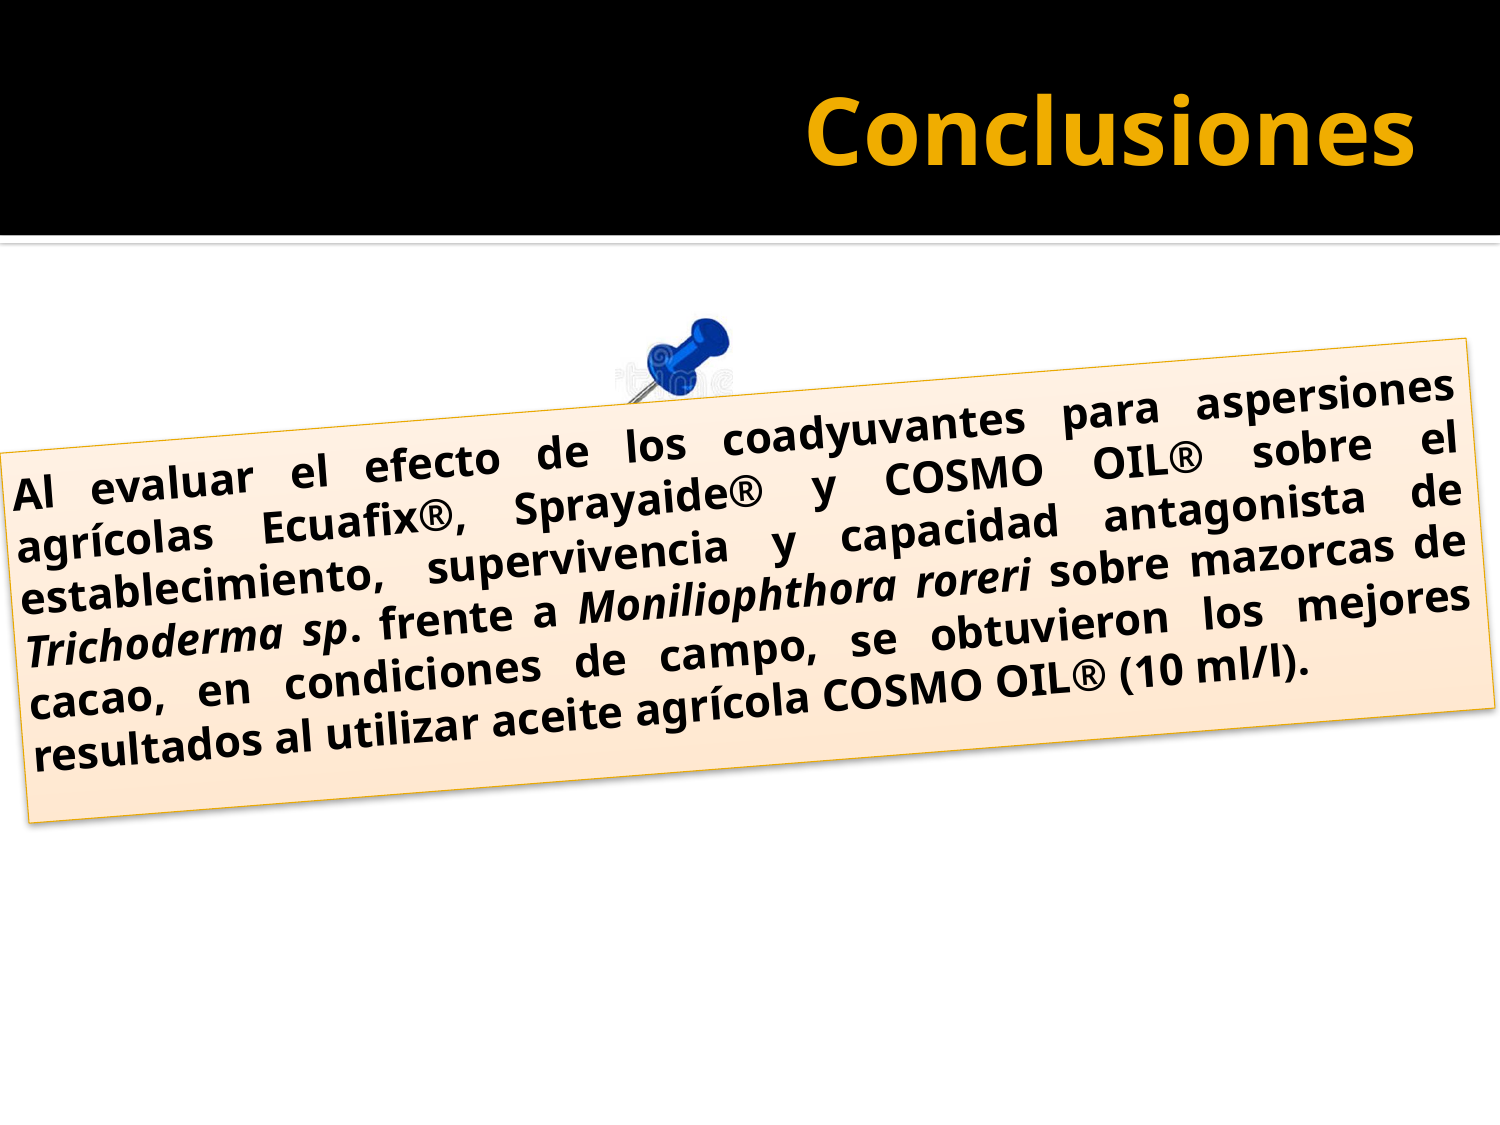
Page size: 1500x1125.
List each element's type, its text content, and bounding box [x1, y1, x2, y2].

list Al evaluar el efecto de los coadyuvantes para aspersiones agrícolas Ecuafix®, Sprayaide® y COSMO OIL® sobre el establecimiento, supervivencia y capacidad antagonista de Trichoderma sp. frente a Moniliophthora roreri sobre mazorcas de cacao, en condiciones de campo, se obtuvieron los mejores resultados al utilizar aceite agrícola COSMO OIL® (10 ml/l). [0, 337, 1496, 824]
title Conclusiones [75, 25, 1425, 231]
picture [615, 306, 733, 428]
